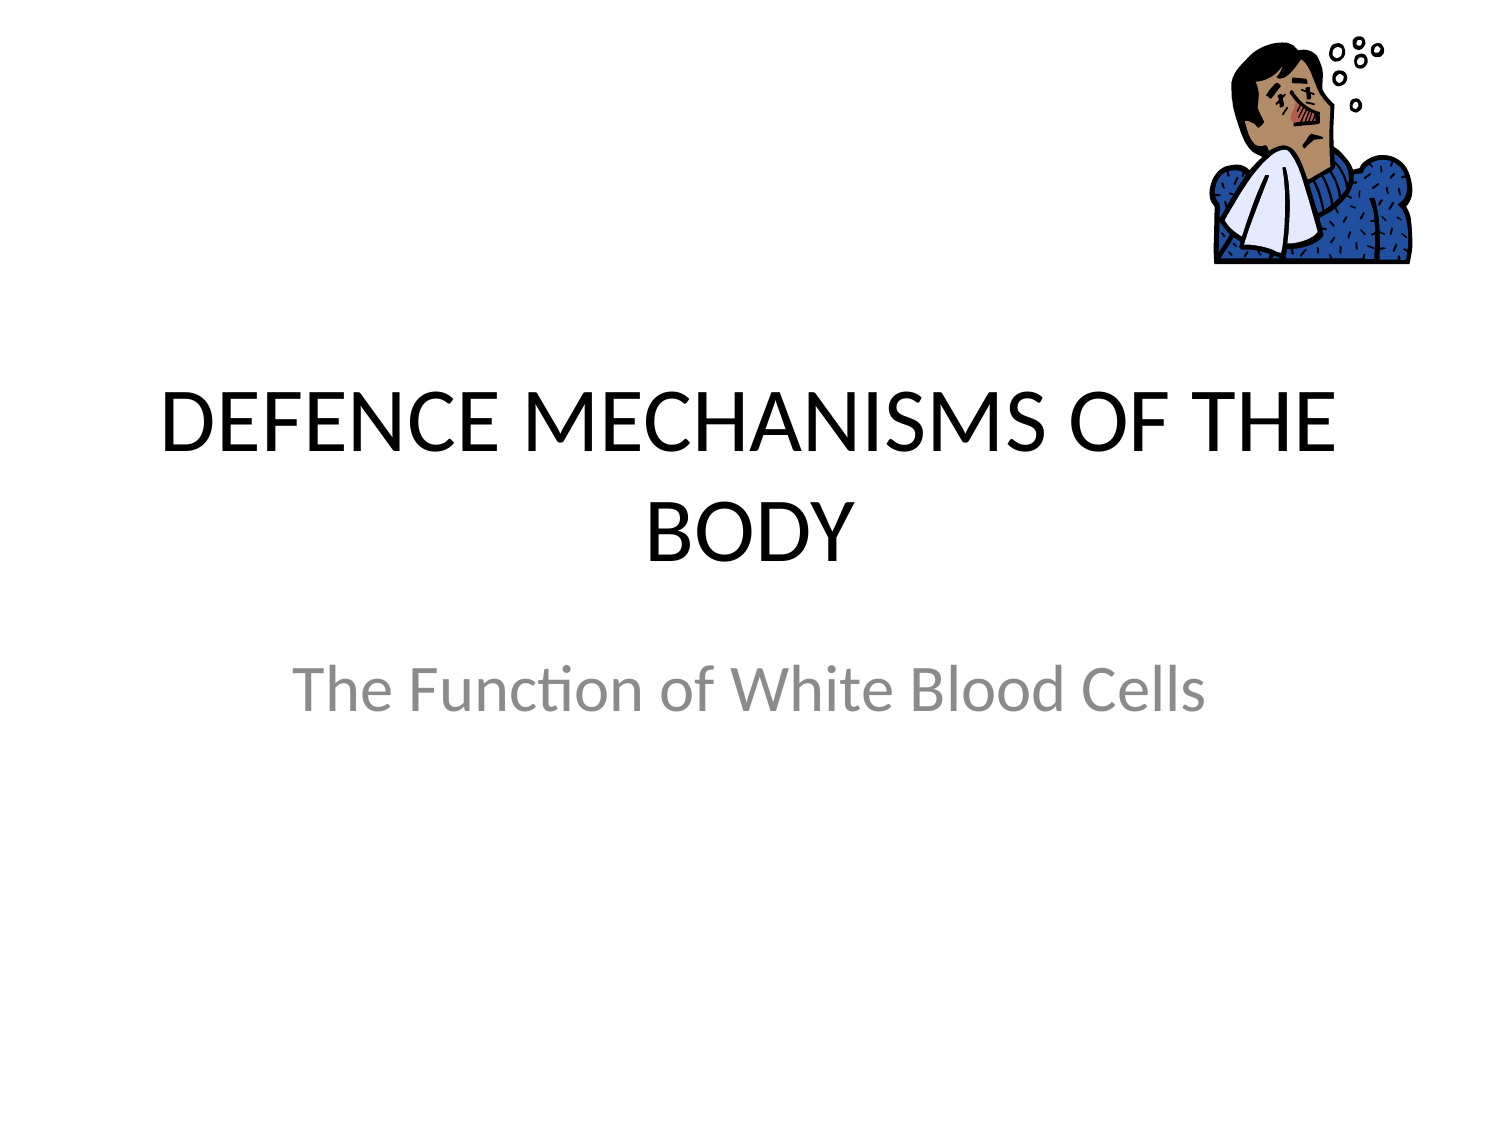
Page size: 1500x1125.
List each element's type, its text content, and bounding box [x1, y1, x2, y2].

subtitle The Function of White Blood Cells [225, 637, 1275, 925]
picture [1206, 34, 1414, 265]
title DEFENCE MECHANISMS OF THE BODY [112, 349, 1388, 591]
